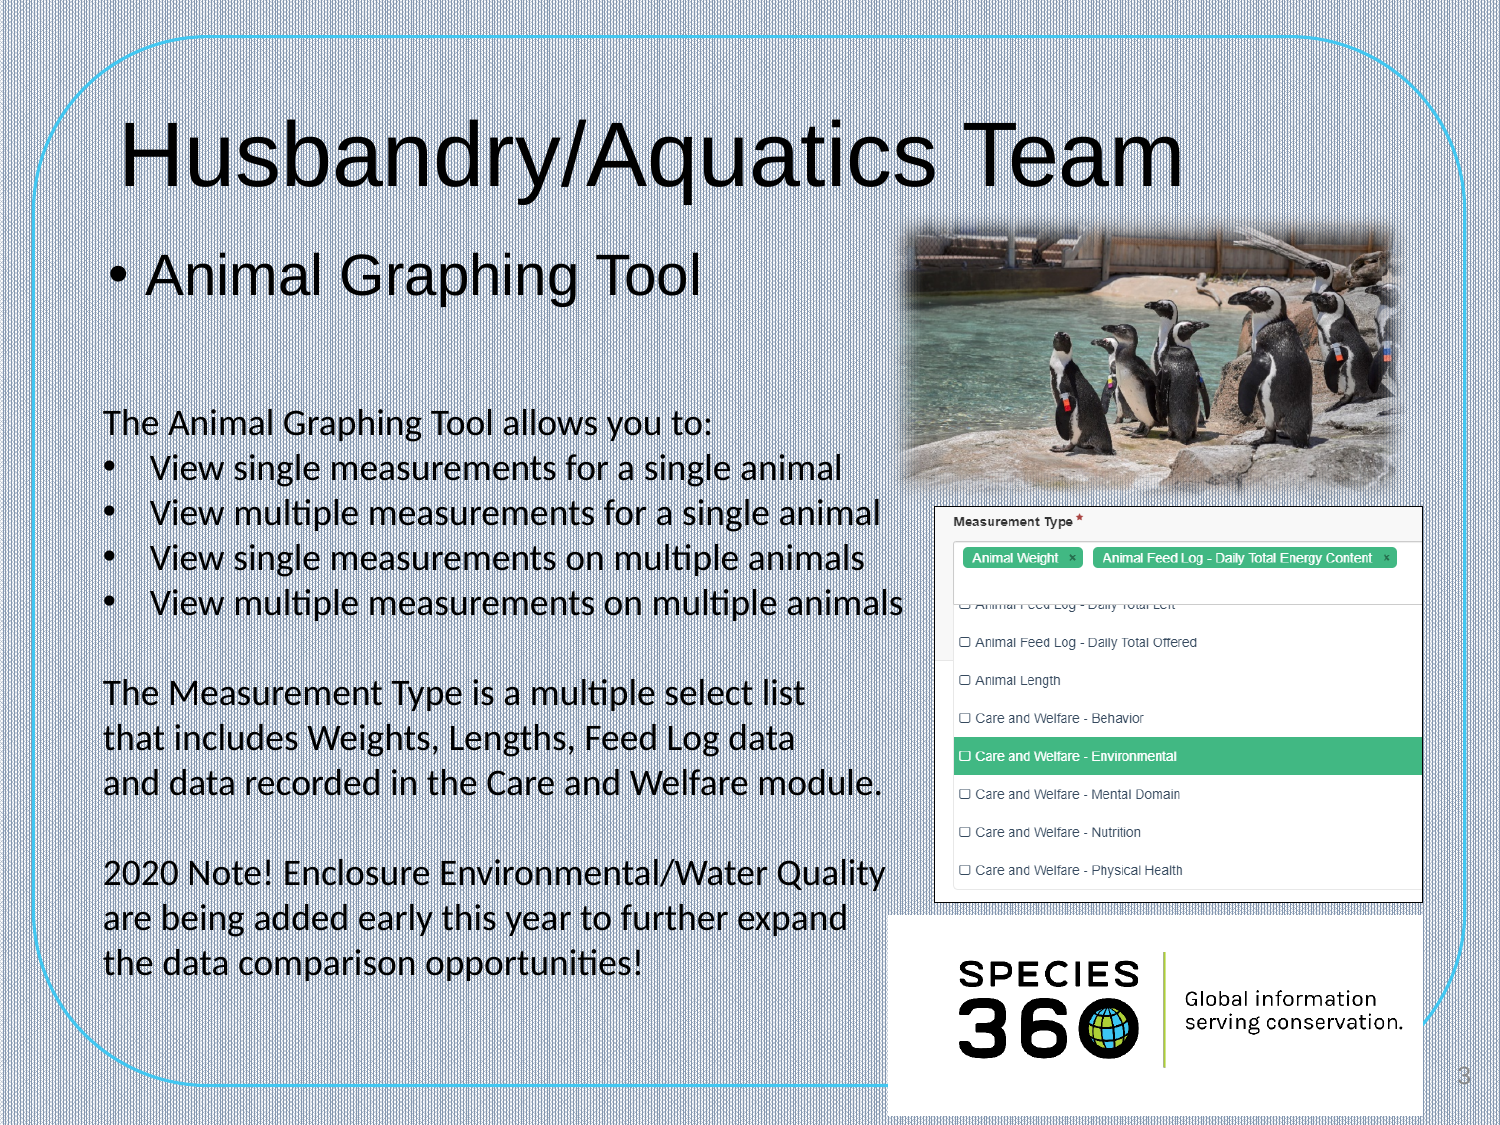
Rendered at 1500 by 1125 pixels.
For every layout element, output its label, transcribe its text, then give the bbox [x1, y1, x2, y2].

slide_number 3 [1148, 1044, 1487, 1105]
title Husbandry/Aquatics Team [103, 47, 1397, 266]
text_box The Animal Graphing Tool allows you to: View single measurements for a single animal View multiple measurements for a single animal View single measurements on multiple animals View multiple measurements on multiple animals The Measurement Type is a multiple select list that includes Weights, Lengths, Feed Log data and data recorded in the Care and Welfare module. 2020 Note! Enclosure Environmental/Water Quality are being added early this year to further expand the data comparison opportunities! [88, 390, 920, 1036]
picture [954, 944, 1407, 1075]
picture [885, 210, 1423, 903]
list Animal Graphing Tool [920, 507, 1387, 952]
list Animal Graphing Tool [93, 238, 885, 390]
